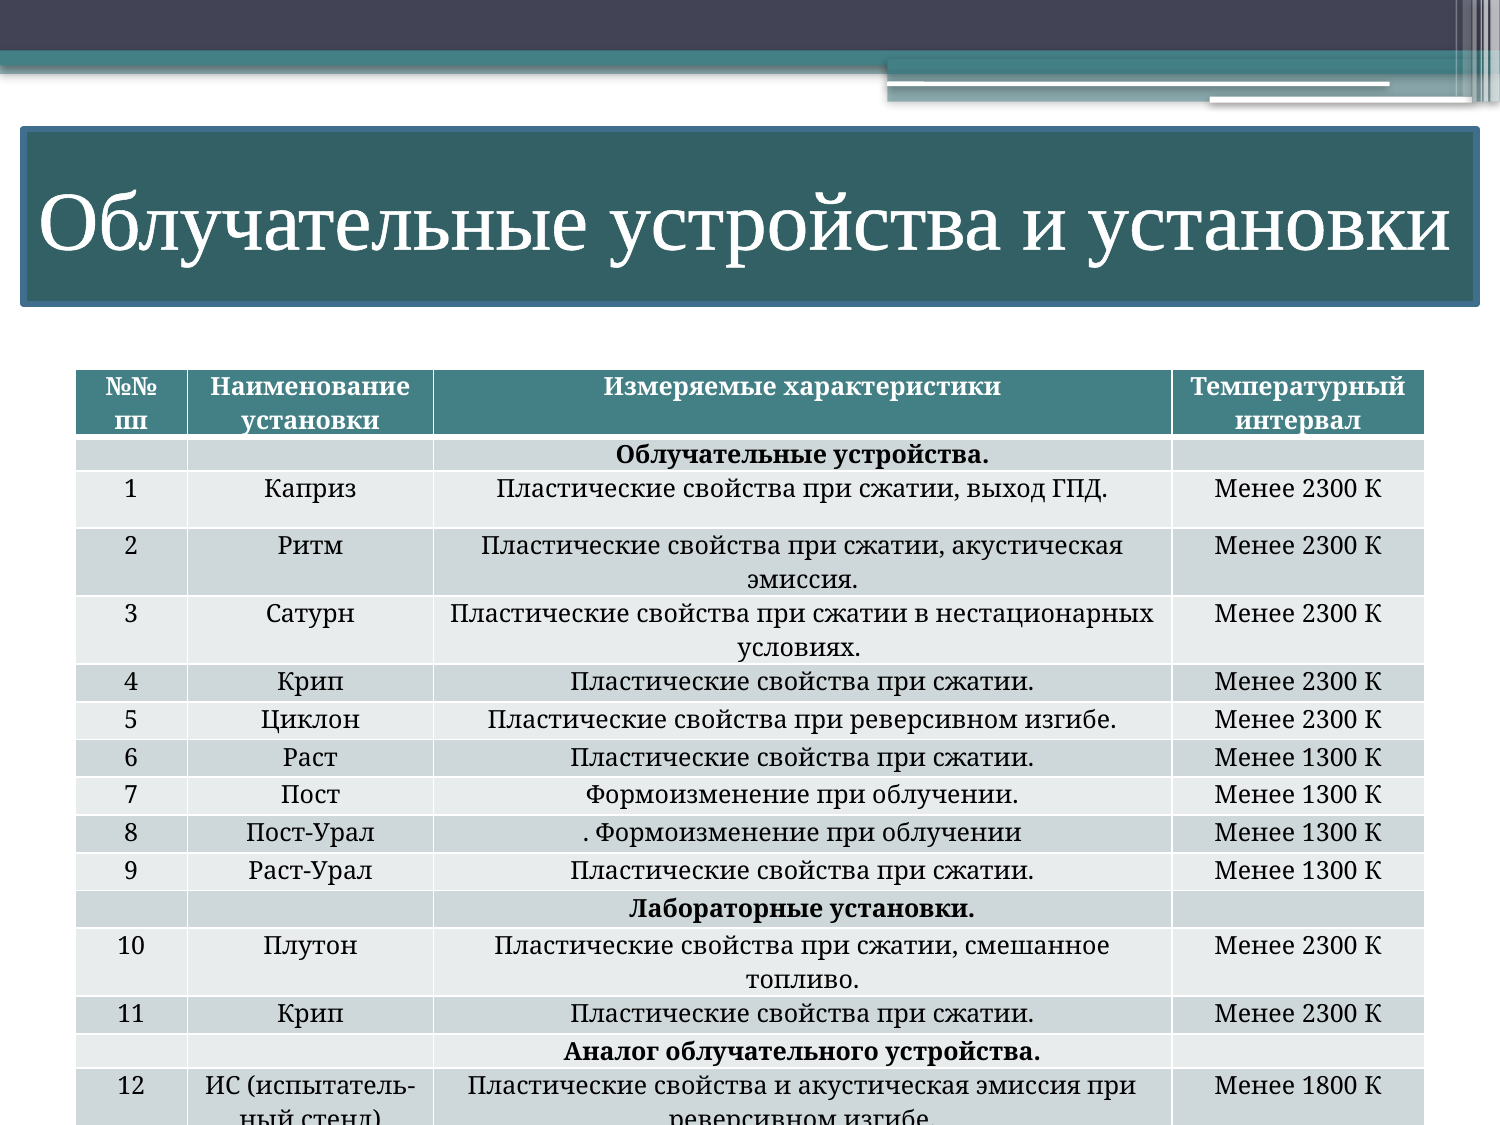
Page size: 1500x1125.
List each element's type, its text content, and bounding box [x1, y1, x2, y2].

table_cell . Формоизменение при облучении [434, 816, 1171, 852]
table_cell 2 [76, 529, 187, 595]
table_cell Облучательные устройства. [434, 440, 1171, 470]
table_cell [188, 891, 433, 927]
table_cell ИС (испытатель-ный стенд) [188, 1069, 433, 1125]
table_cell 8 [76, 816, 187, 852]
table_header Наименование установки [188, 370, 433, 434]
table_cell Ритм [188, 529, 433, 595]
table_cell 12 [76, 1069, 187, 1125]
table_cell Менее 1300 К [1173, 816, 1424, 852]
table_cell Раст [188, 740, 433, 776]
table_header Температурный интервал [1173, 370, 1424, 434]
table_cell Пластические свойства при сжатии. [434, 665, 1171, 701]
table_cell Формоизменение при облучении. [434, 778, 1171, 814]
table_cell 3 [76, 597, 187, 663]
table_cell [1173, 1035, 1424, 1067]
table_cell [1173, 440, 1424, 470]
table_header №№ пп [76, 370, 187, 434]
table_cell Пластические свойства при реверсивном изгибе. [434, 703, 1171, 739]
table_cell Пластические свойства при сжатии. [434, 740, 1171, 776]
table_cell Лабораторные установки. [434, 891, 1171, 927]
table_cell 7 [76, 778, 187, 814]
table_cell 10 [76, 929, 187, 995]
table_cell 1 [76, 472, 187, 527]
table_cell Менее 1800 К [1173, 1069, 1424, 1125]
table_cell Раст-Урал [188, 854, 433, 890]
table_cell Пластические свойства при сжатии в нестационарных условиях. [434, 597, 1171, 663]
table_cell Крип [188, 665, 433, 701]
table_cell Менее 1300 К [1173, 854, 1424, 890]
table_cell 5 [76, 703, 187, 739]
table_cell Пост [188, 778, 433, 814]
table_cell Менее 2300 К [1173, 929, 1424, 995]
table_cell [188, 440, 433, 470]
table_cell Менее 2300 К [1173, 665, 1424, 701]
table_cell [76, 891, 187, 927]
table_cell [76, 440, 187, 470]
table_cell Пластические свойства при сжатии. [434, 997, 1171, 1033]
table_cell Пластические свойства при сжатии, акустическая эмиссия. [434, 529, 1171, 595]
table_cell Менее 2300 К [1173, 703, 1424, 739]
table_cell Пластические свойства при сжатии, смешанное топливо. [434, 929, 1171, 995]
table_cell Пластические свойства и акустическая эмиссия при реверсивном изгибе. [434, 1069, 1171, 1125]
table_cell Пост-Урал [188, 816, 433, 852]
table_cell Каприз [188, 472, 433, 527]
table_cell Пластические свойства при сжатии, выход ГПД. [434, 472, 1171, 527]
table_cell [1173, 891, 1424, 927]
table_cell Циклон [188, 703, 433, 739]
table_cell Менее 2300 К [1173, 529, 1424, 595]
table_cell Аналог облучательного устройства. [434, 1035, 1171, 1067]
table_cell Менее 1300 К [1173, 740, 1424, 776]
table_cell 6 [76, 740, 187, 776]
table_cell 4 [76, 665, 187, 701]
table_cell [76, 1035, 187, 1067]
table_cell Менее 1300 К [1173, 778, 1424, 814]
table_cell Сатурн [188, 597, 433, 663]
table_header Измеряемые характеристики [434, 370, 1171, 434]
table_cell Менее 2300 К [1173, 597, 1424, 663]
table_cell Менее 2300 К [1173, 472, 1424, 527]
table_cell 9 [76, 854, 187, 890]
table_cell Менее 2300 К [1173, 997, 1424, 1033]
table_cell Пластические свойства при сжатии. [434, 854, 1171, 890]
table_cell Плутон [188, 929, 433, 995]
table_cell Крип [188, 997, 433, 1033]
table_cell [188, 1035, 433, 1067]
title Облучательные устройства и установки [23, 128, 1477, 304]
table_cell 11 [76, 997, 187, 1033]
